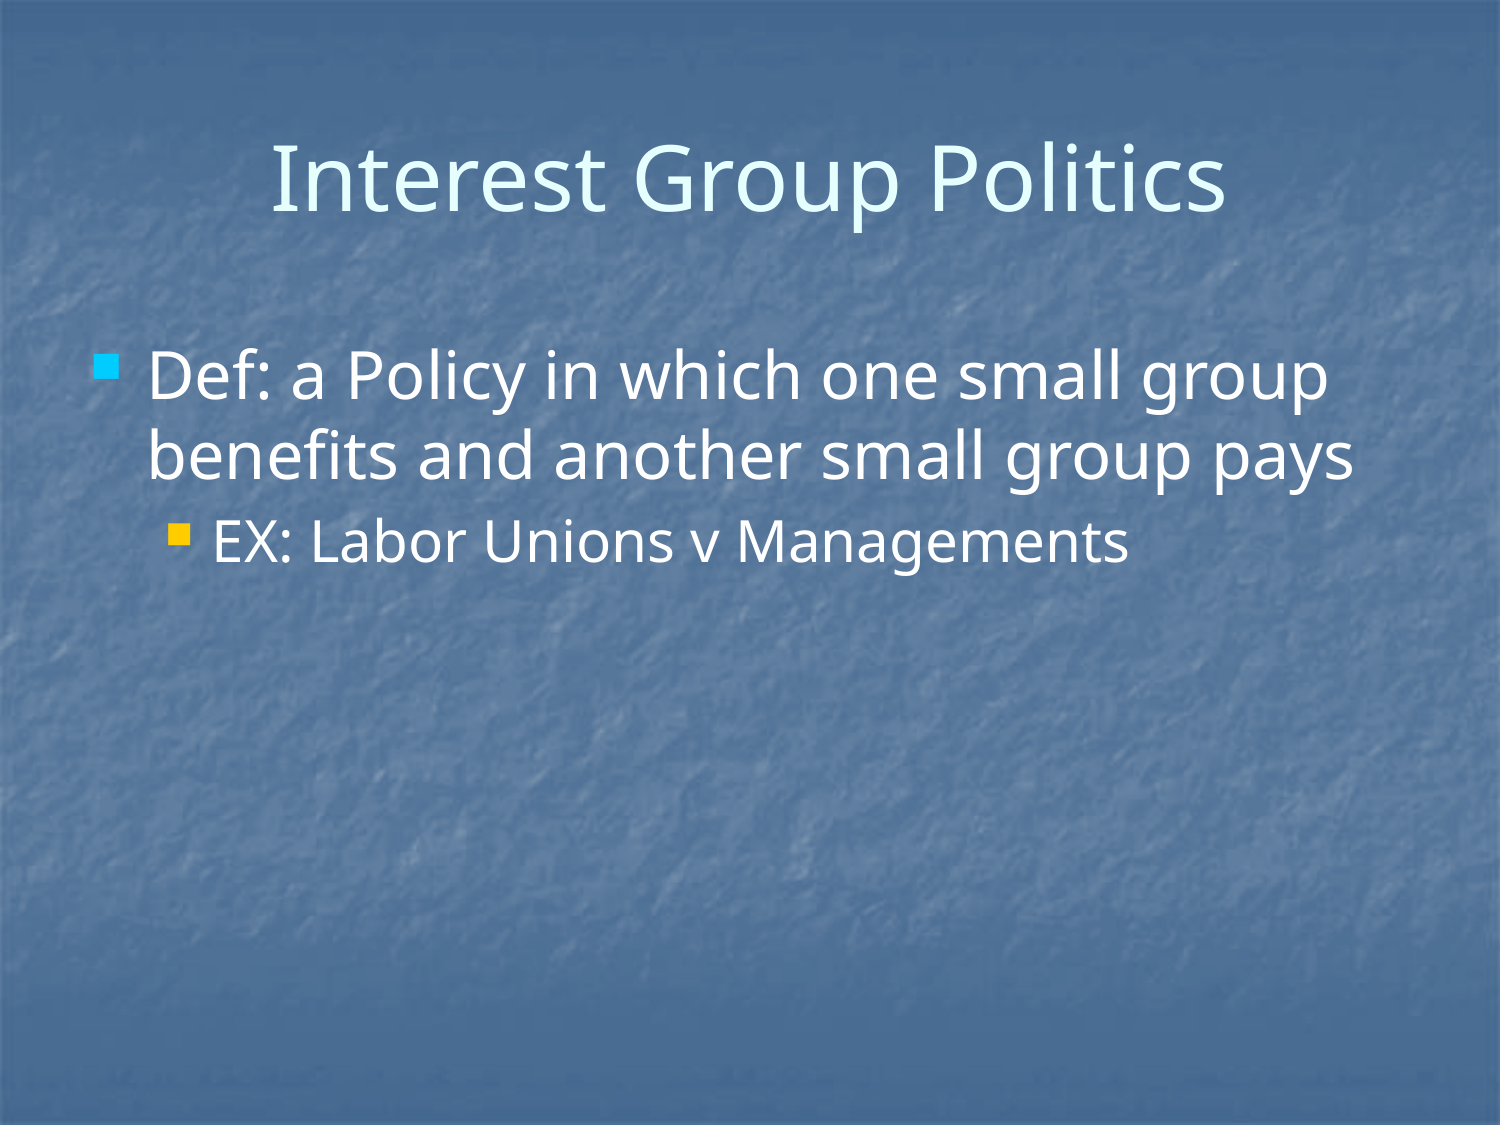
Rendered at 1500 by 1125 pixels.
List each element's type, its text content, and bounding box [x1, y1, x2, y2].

title Interest Group Politics [75, 62, 1425, 288]
list Def: a Policy in which one small group benefits and another small group pays EX: Labor Unions v Managements [75, 324, 1425, 1000]
